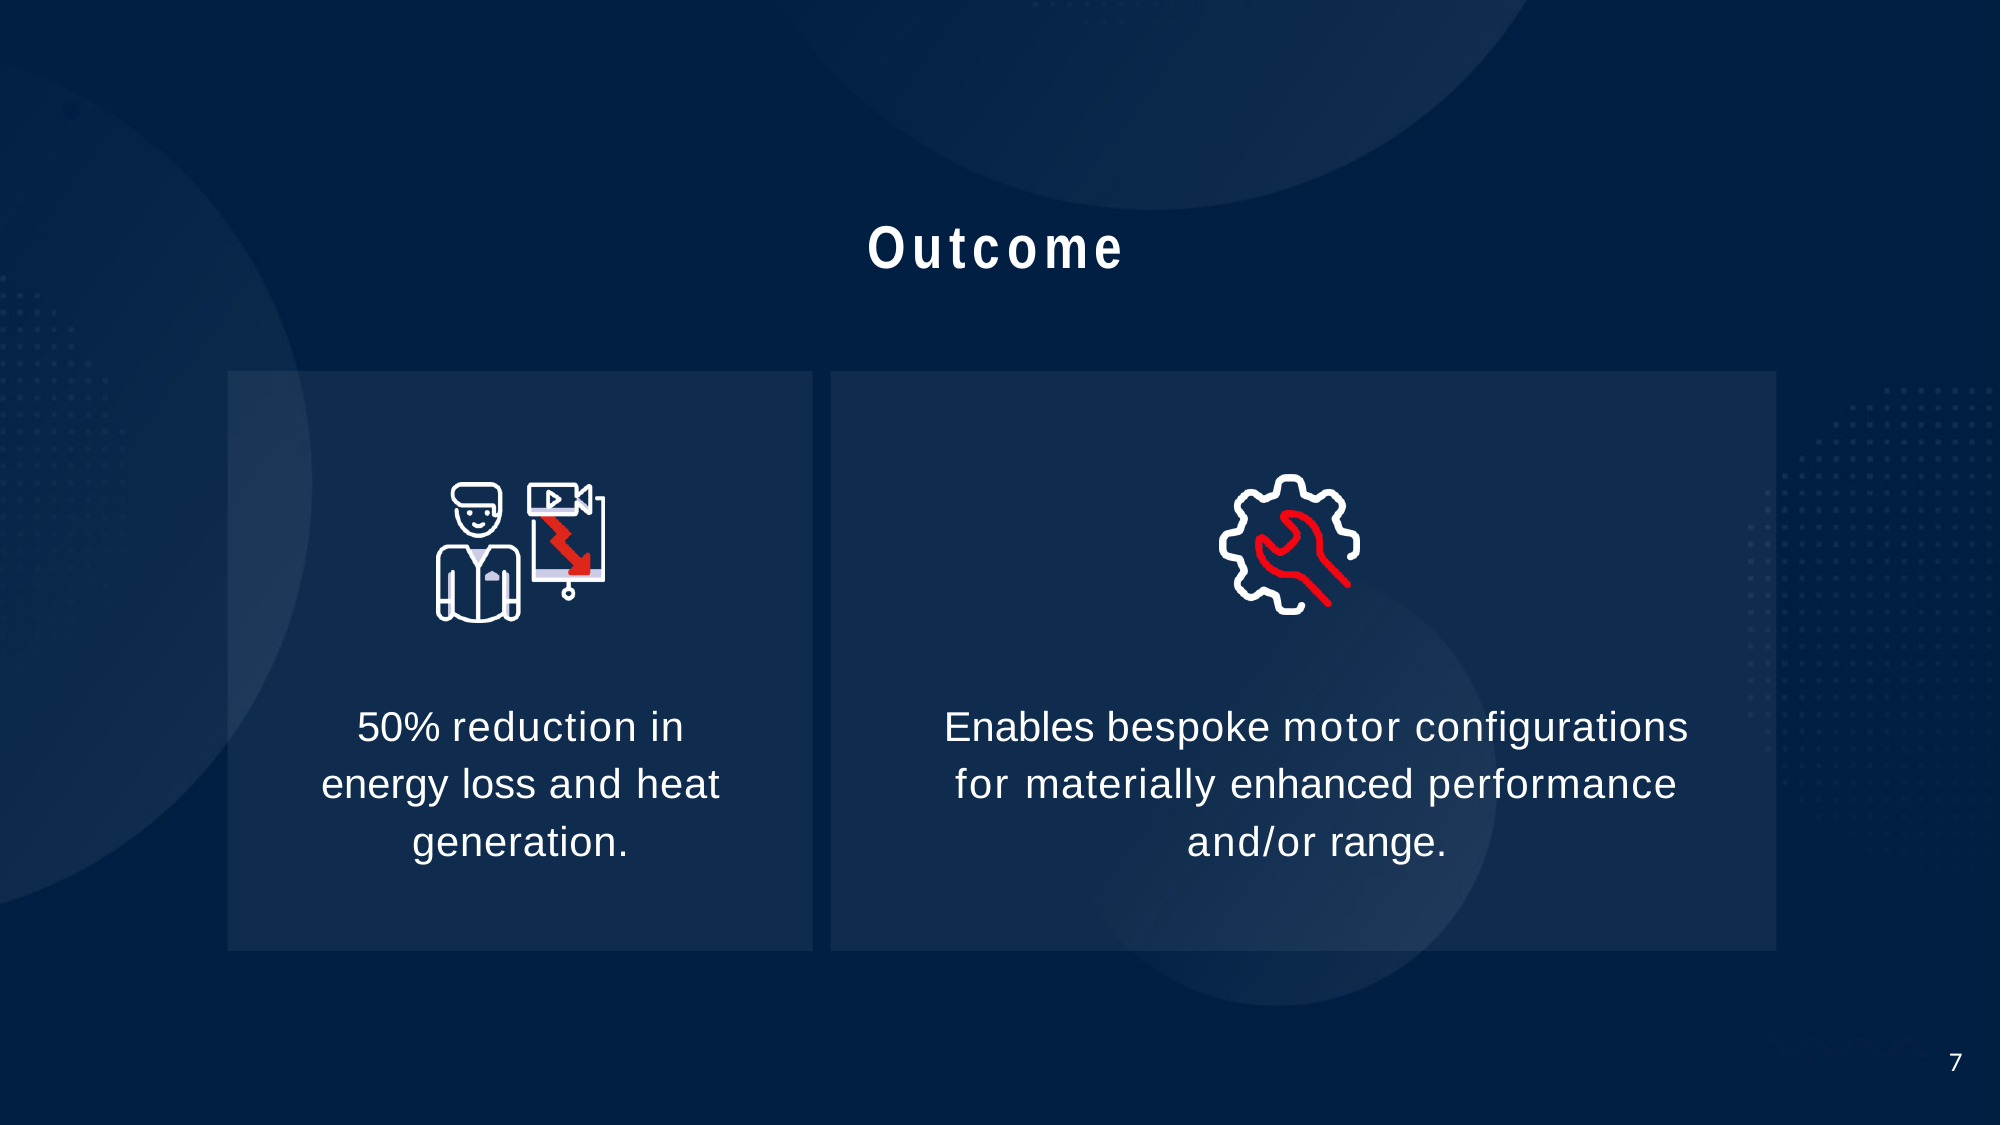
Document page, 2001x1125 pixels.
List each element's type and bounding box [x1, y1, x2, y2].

picture [0, 0, 2000, 1125]
text_box [435, 474, 1360, 624]
